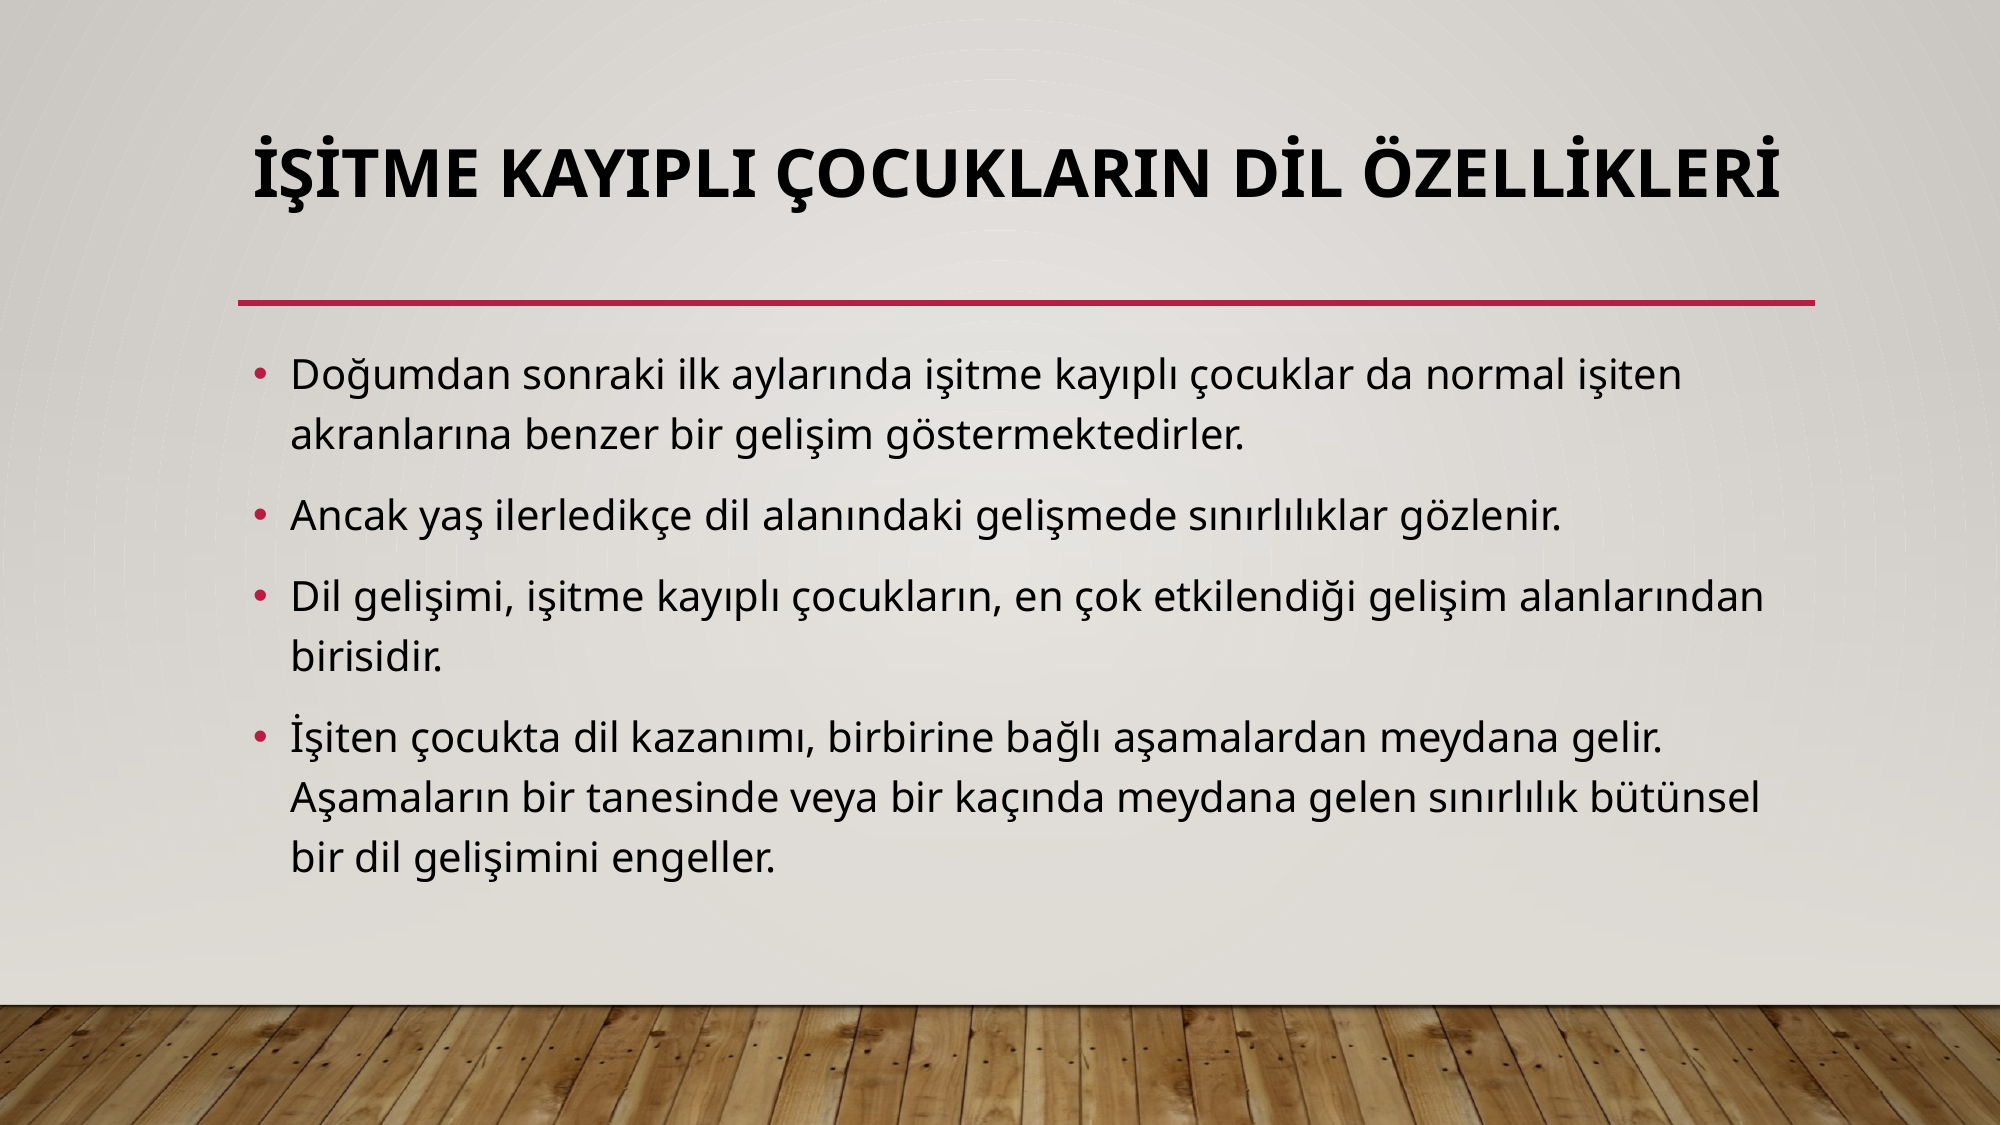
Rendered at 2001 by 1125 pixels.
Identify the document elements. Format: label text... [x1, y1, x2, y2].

title İŞİTME KAYIPLI ÇOCUKLARIN DİL ÖZELLİKLERİ [238, 131, 1814, 305]
picture [0, 1005, 2000, 1125]
list Doğumdan sonraki ilk aylarında işitme kayıplı çocuklar da normal işiten akranlarına benzer bir gelişim göstermektedirler. Ancak yaş ilerledikçe dil alanındaki gelişmede sınırlılıklar gözlenir. Dil gelişimi, işitme kayıplı çocukların, en çok etkilendiği gelişim alanlarından birisidir. İşiten çocukta dil kazanımı, birbirine bağlı aşamalardan meydana gelir. Aşamaların bir tanesinde veya bir kaçında meydana gelen sınırlılık bütünsel bir dil gelişimini engeller. [238, 330, 1814, 897]
